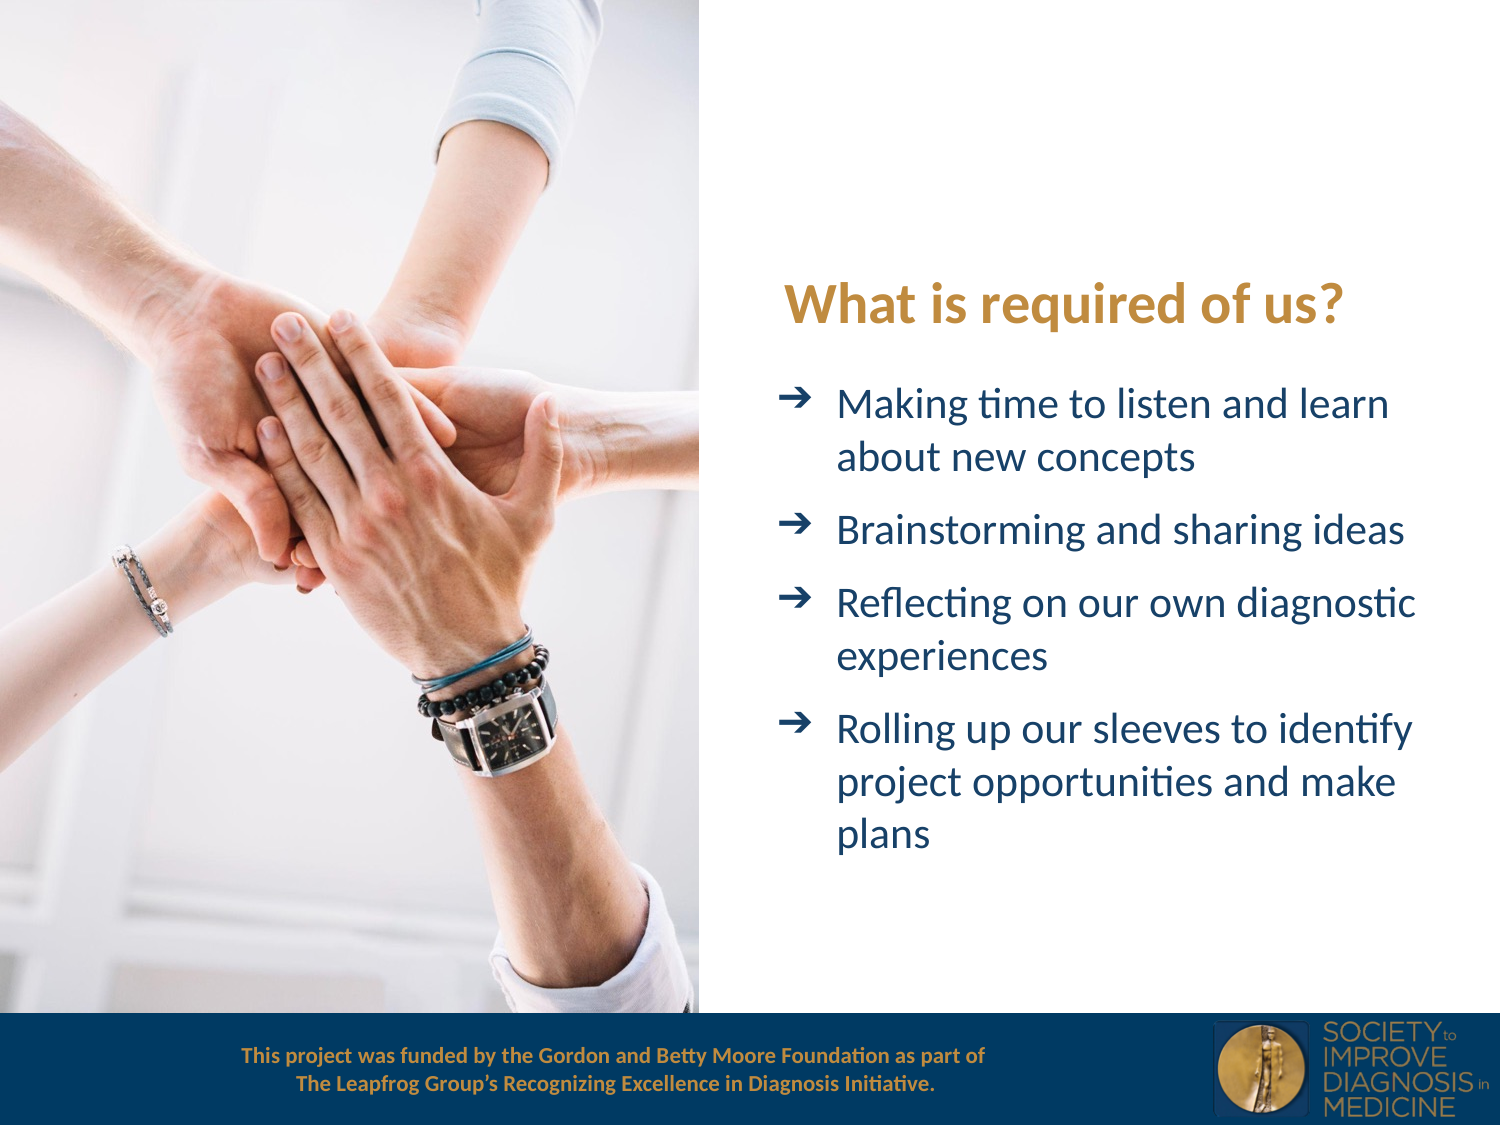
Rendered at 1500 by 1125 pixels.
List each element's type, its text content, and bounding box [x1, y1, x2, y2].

title What is required of us? [769, 252, 1434, 344]
picture [1213, 1020, 1489, 1118]
text_box Making time to listen and learn about new concepts Brainstorming and sharing ideas Reflecting on our own diagnostic experiences Rolling up our sleeves to identify project opportunities and make plans [746, 367, 1457, 897]
picture [0, 0, 700, 1014]
